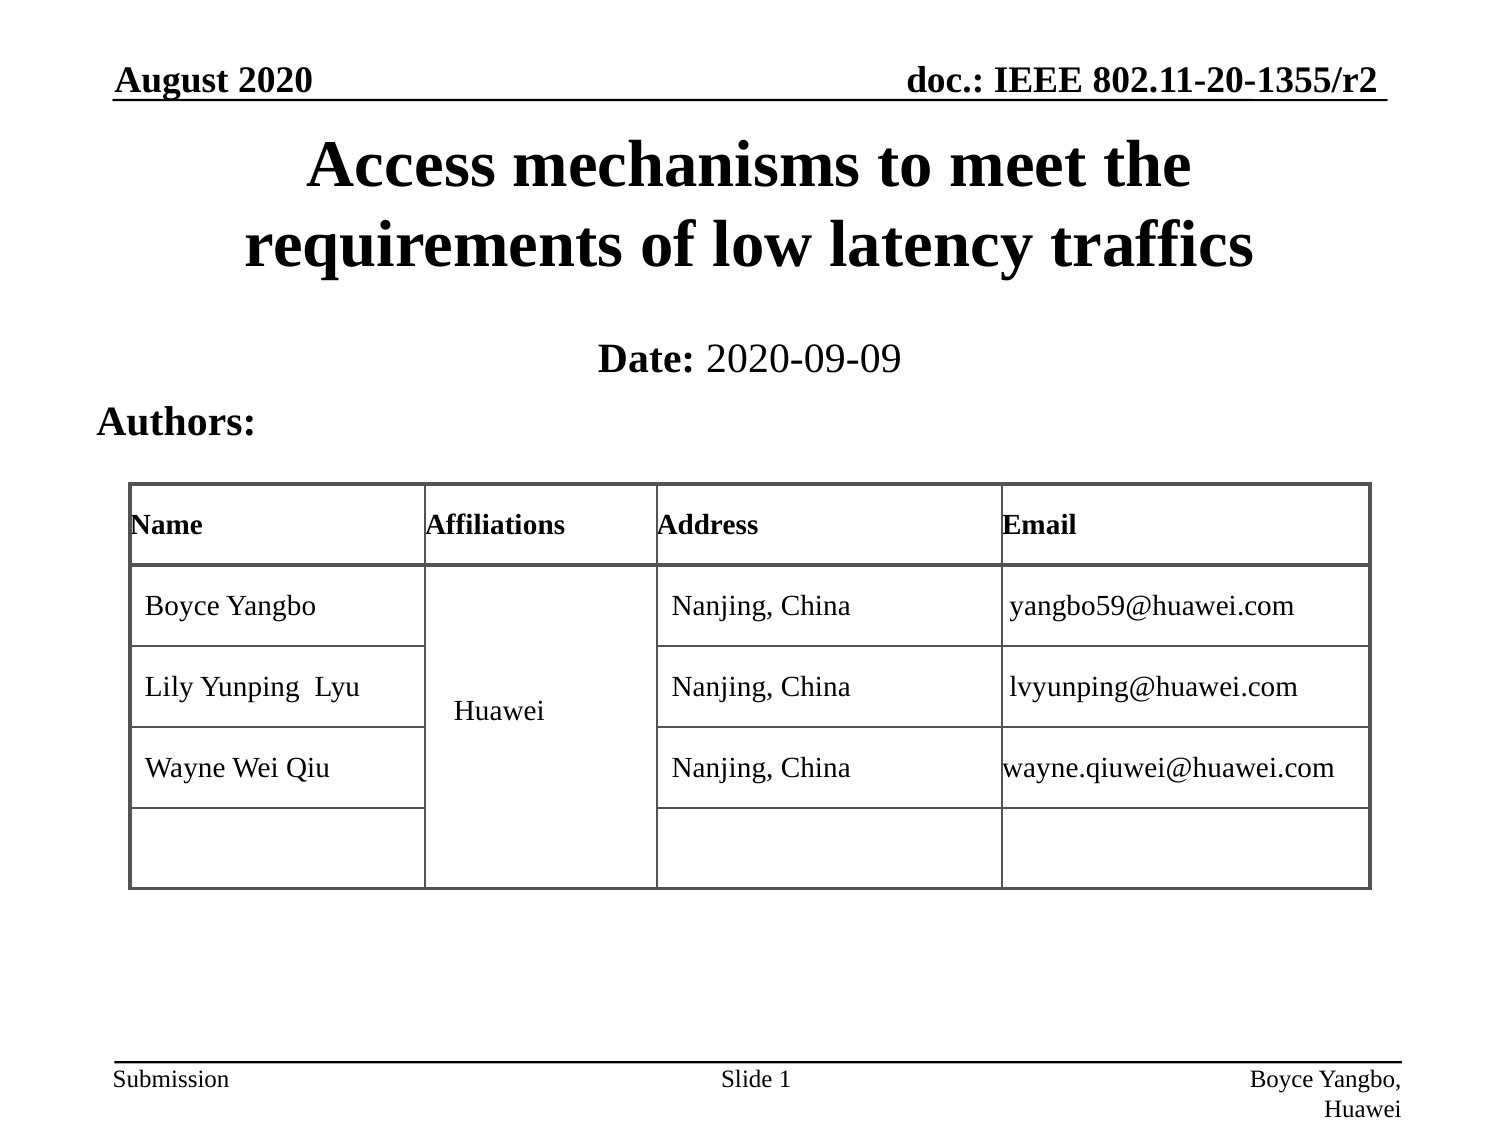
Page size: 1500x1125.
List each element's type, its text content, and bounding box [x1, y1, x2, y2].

table_cell [658, 809, 1001, 887]
table_cell Boyce Yangbo [132, 567, 424, 645]
table_cell Huawei [426, 567, 656, 887]
table_cell wayne.qiuwei@huawei.com [1003, 728, 1368, 807]
table_header Affiliations [426, 486, 656, 563]
table_header Email [1003, 486, 1368, 563]
table_cell Nanjing, China [658, 567, 1001, 645]
table_cell Nanjing, China [658, 728, 1001, 807]
list Date: 2020-09-09 [112, 323, 1388, 386]
table_cell [132, 809, 424, 887]
footer Boyce Yangbo, Huawei [1186, 1061, 1402, 1093]
table_cell Lily Yunping Lyu [132, 647, 424, 726]
table_header Name [132, 486, 424, 563]
table_cell lvyunping@huawei.com [1003, 647, 1368, 726]
text_box Authors: [81, 385, 319, 449]
table_header Address [658, 486, 1001, 563]
table_cell Wayne Wei Qiu [132, 728, 424, 807]
table_cell [1003, 809, 1368, 887]
title Access mechanisms to meet the requirements of low latency traffics [112, 112, 1388, 288]
table_cell Nanjing, China [658, 647, 1001, 726]
table_cell yangbo59@huawei.com [1003, 567, 1368, 645]
slide_number Slide 1 [712, 1061, 800, 1093]
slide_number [114, 54, 316, 101]
